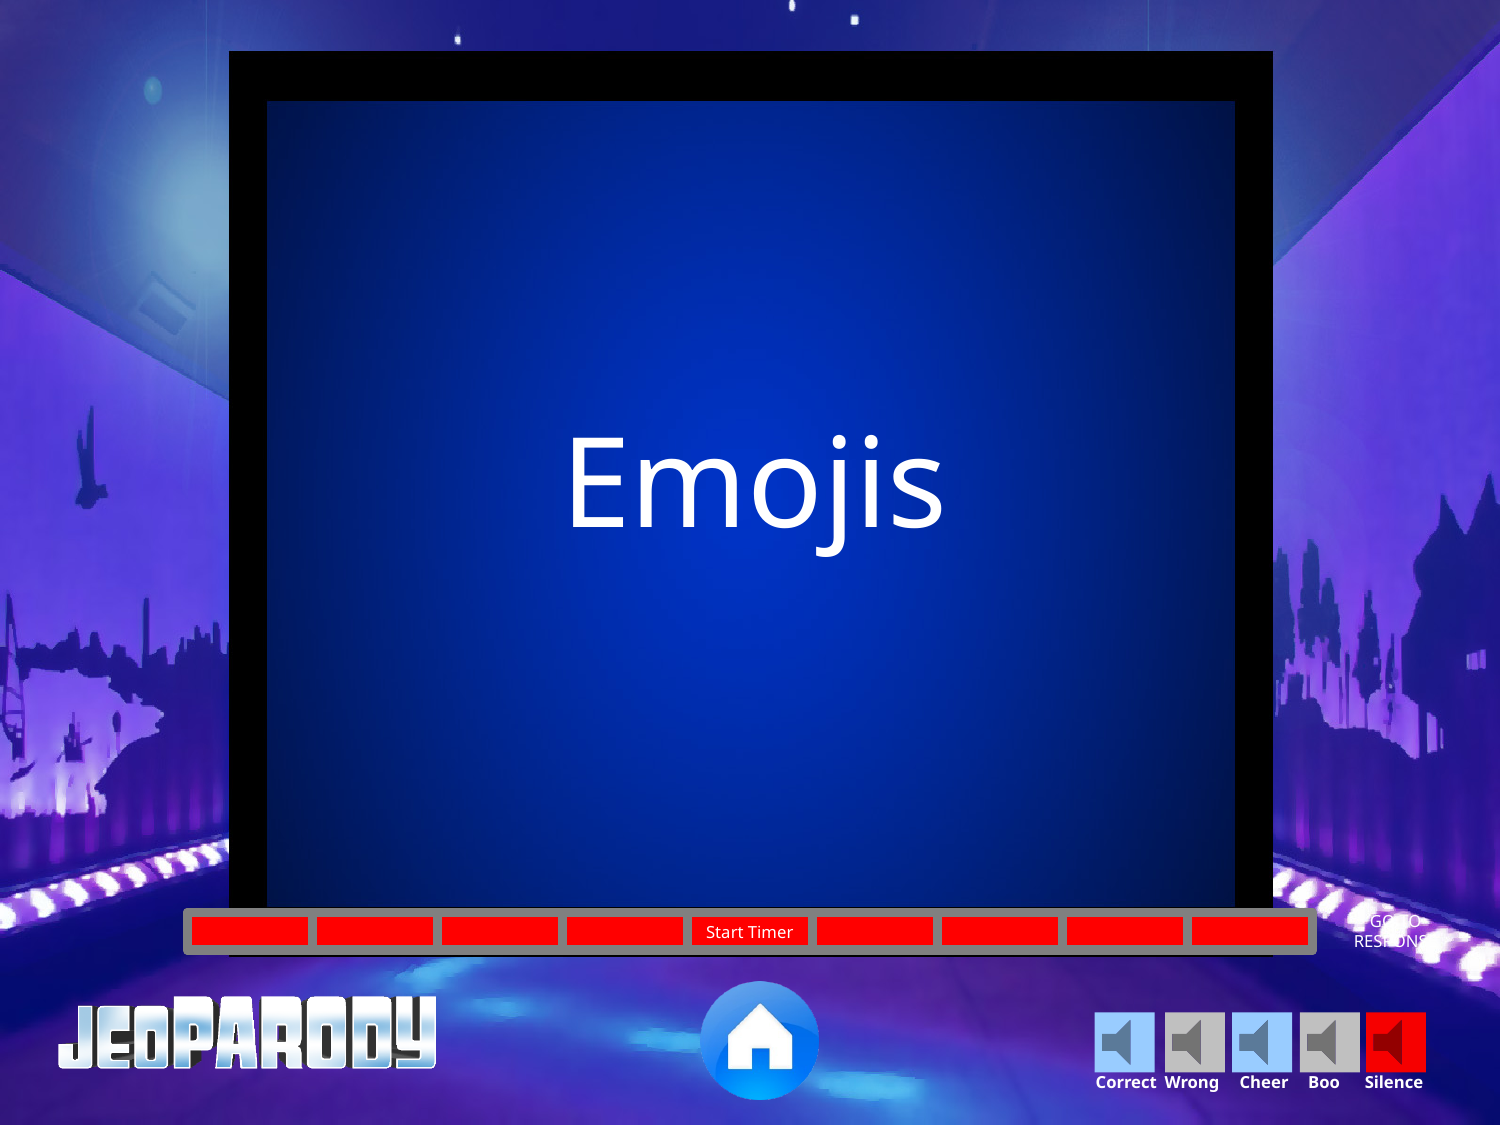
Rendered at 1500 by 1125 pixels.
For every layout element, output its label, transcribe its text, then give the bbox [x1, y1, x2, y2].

text_box Emojis [133, 395, 1375, 561]
picture [0, 0, 1500, 1125]
